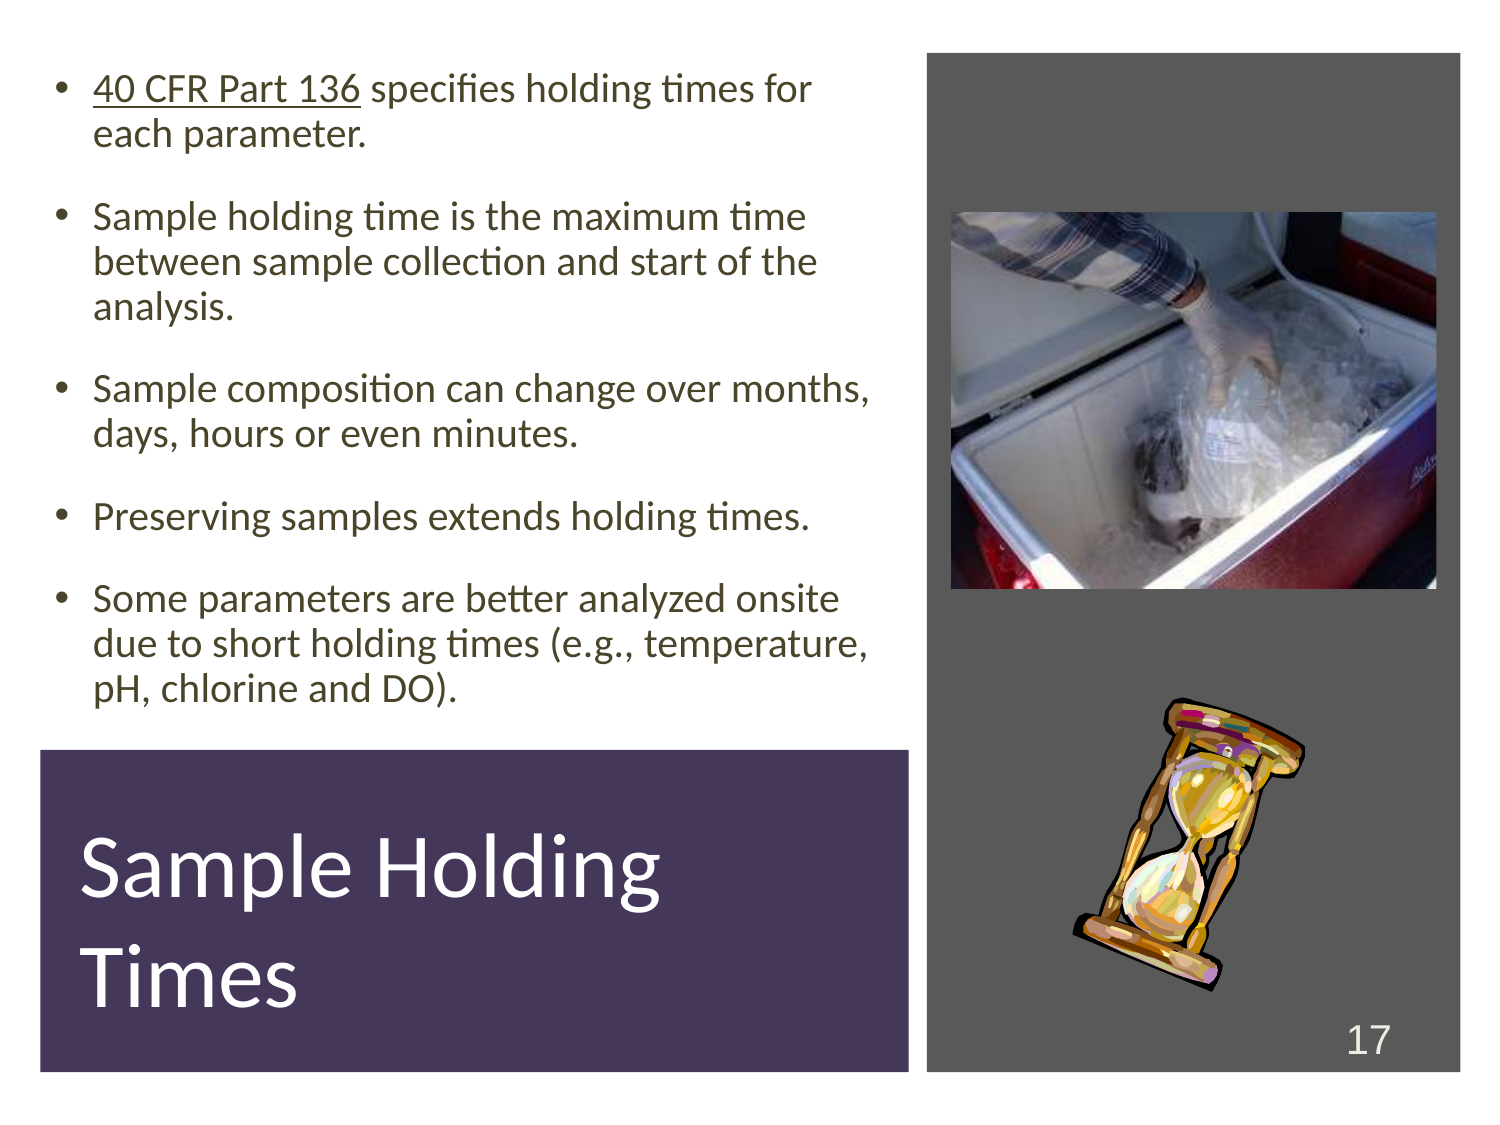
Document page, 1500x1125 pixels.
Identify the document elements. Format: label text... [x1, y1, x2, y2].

title Sample Holding Times [64, 782, 876, 1049]
slide_number 17 [1287, 1015, 1408, 1061]
text_box [925, 51, 1462, 1074]
text_box [38, 748, 911, 1074]
picture [1105, 702, 1282, 982]
picture [950, 212, 1437, 590]
list 40 CFR Part 136 specifies holding times for each parameter. Sample holding time is the maximum time between sample collection and start of the analysis. Sample composition can change over months, days, hours or even minutes. Preserving samples extends holding times. Some parameters are better analyzed onsite due to short holding times (e.g., temperature, pH, chlorine and DO). [39, 52, 894, 727]
